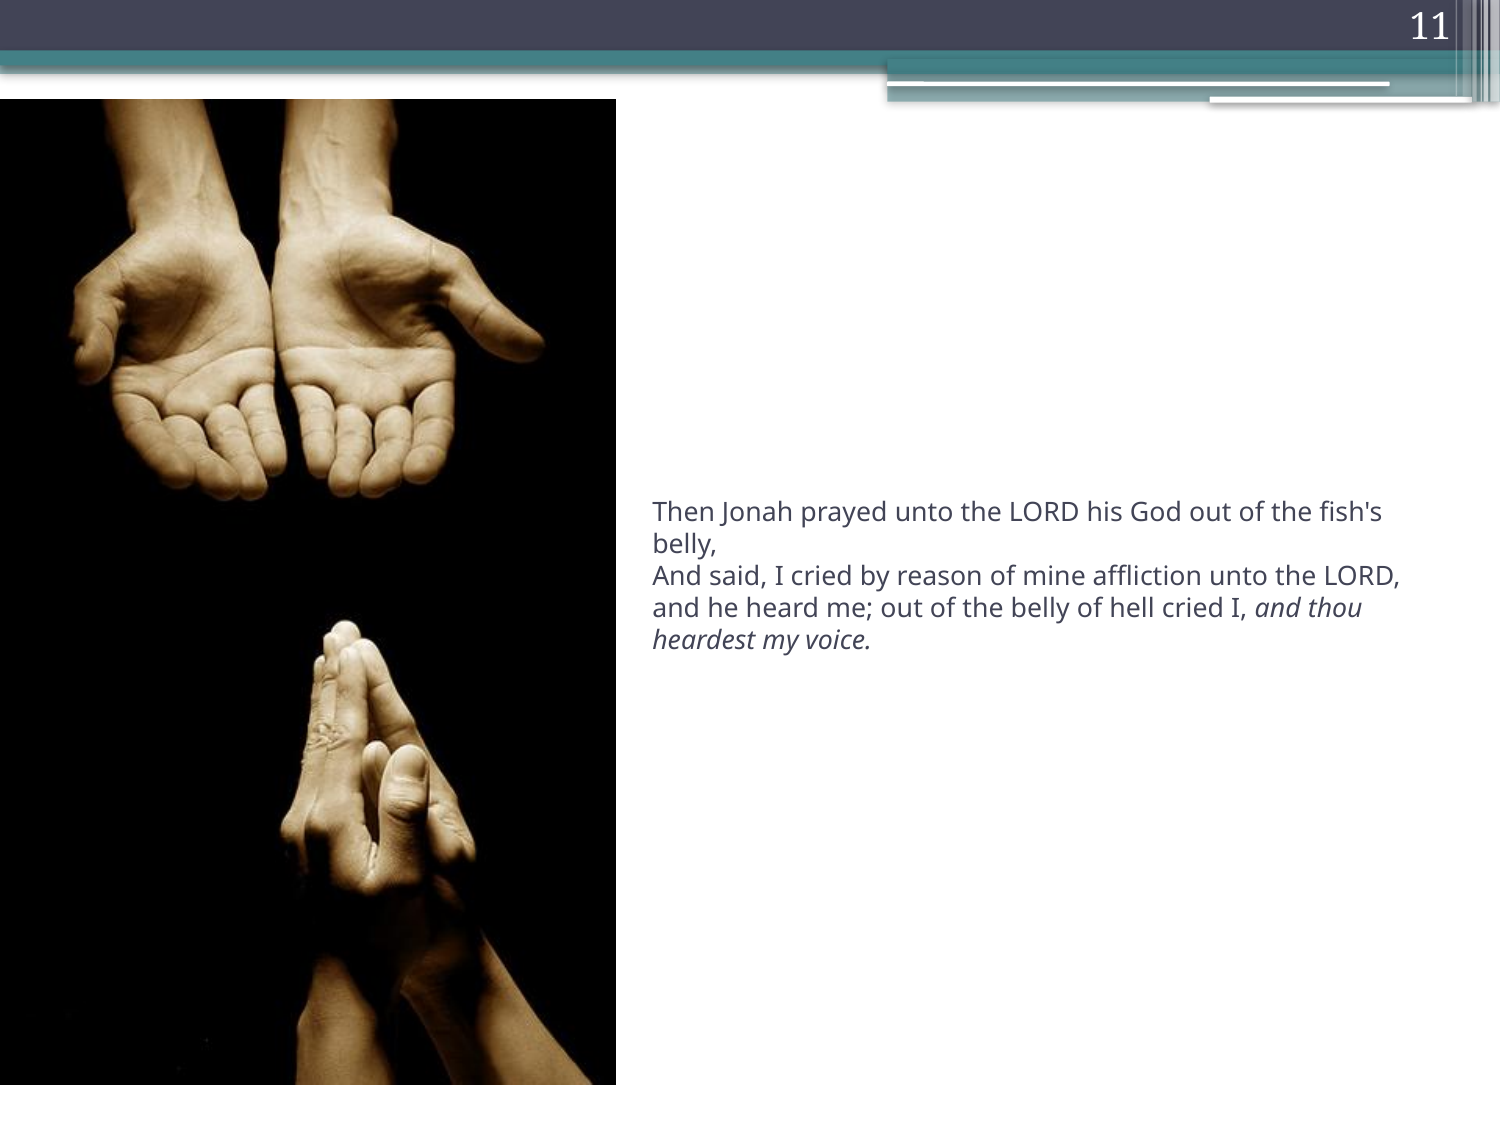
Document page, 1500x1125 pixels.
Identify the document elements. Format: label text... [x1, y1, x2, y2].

slide_number 11 [1341, 0, 1466, 61]
picture [0, 99, 616, 1085]
title Then Jonah prayed unto the LORD his God out of the fish's belly, And said, I cried by reason of mine affliction unto the LORD, and he heard me; out of the belly of hell cried I, and thou heardest my voice. [637, 487, 1438, 663]
